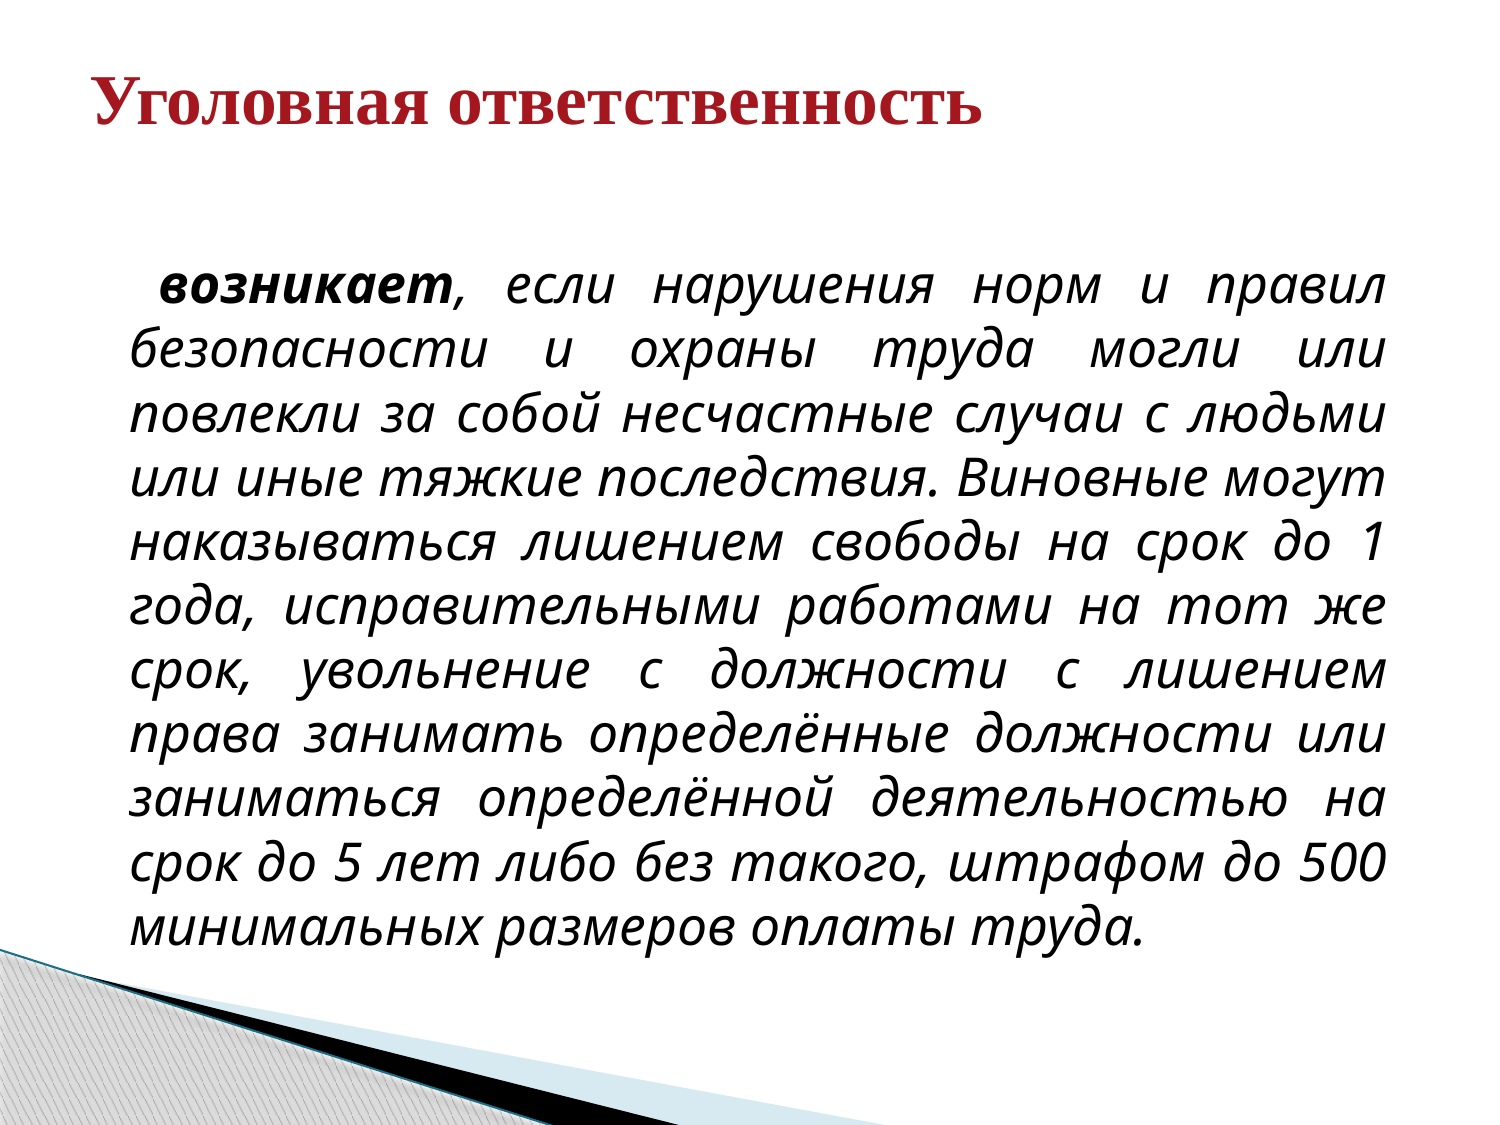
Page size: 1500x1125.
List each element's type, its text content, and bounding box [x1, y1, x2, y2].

title Уголовная ответственность [75, 45, 1425, 233]
list возникает, если нарушения норм и правил безопасности и охраны труда могли или повлекли за собой несчастные случаи с людьми или иные тяжкие последствия. Виновные могут наказываться лишением свободы на срок до 1 года, исправительными работами на тот же срок, увольнение с должности с лишением права занимать определённые должности или заниматься определённой деятельностью на срок до 5 лет либо без такого, штрафом до 500 минимальных размеров оплаты труда. [53, 243, 1404, 986]
